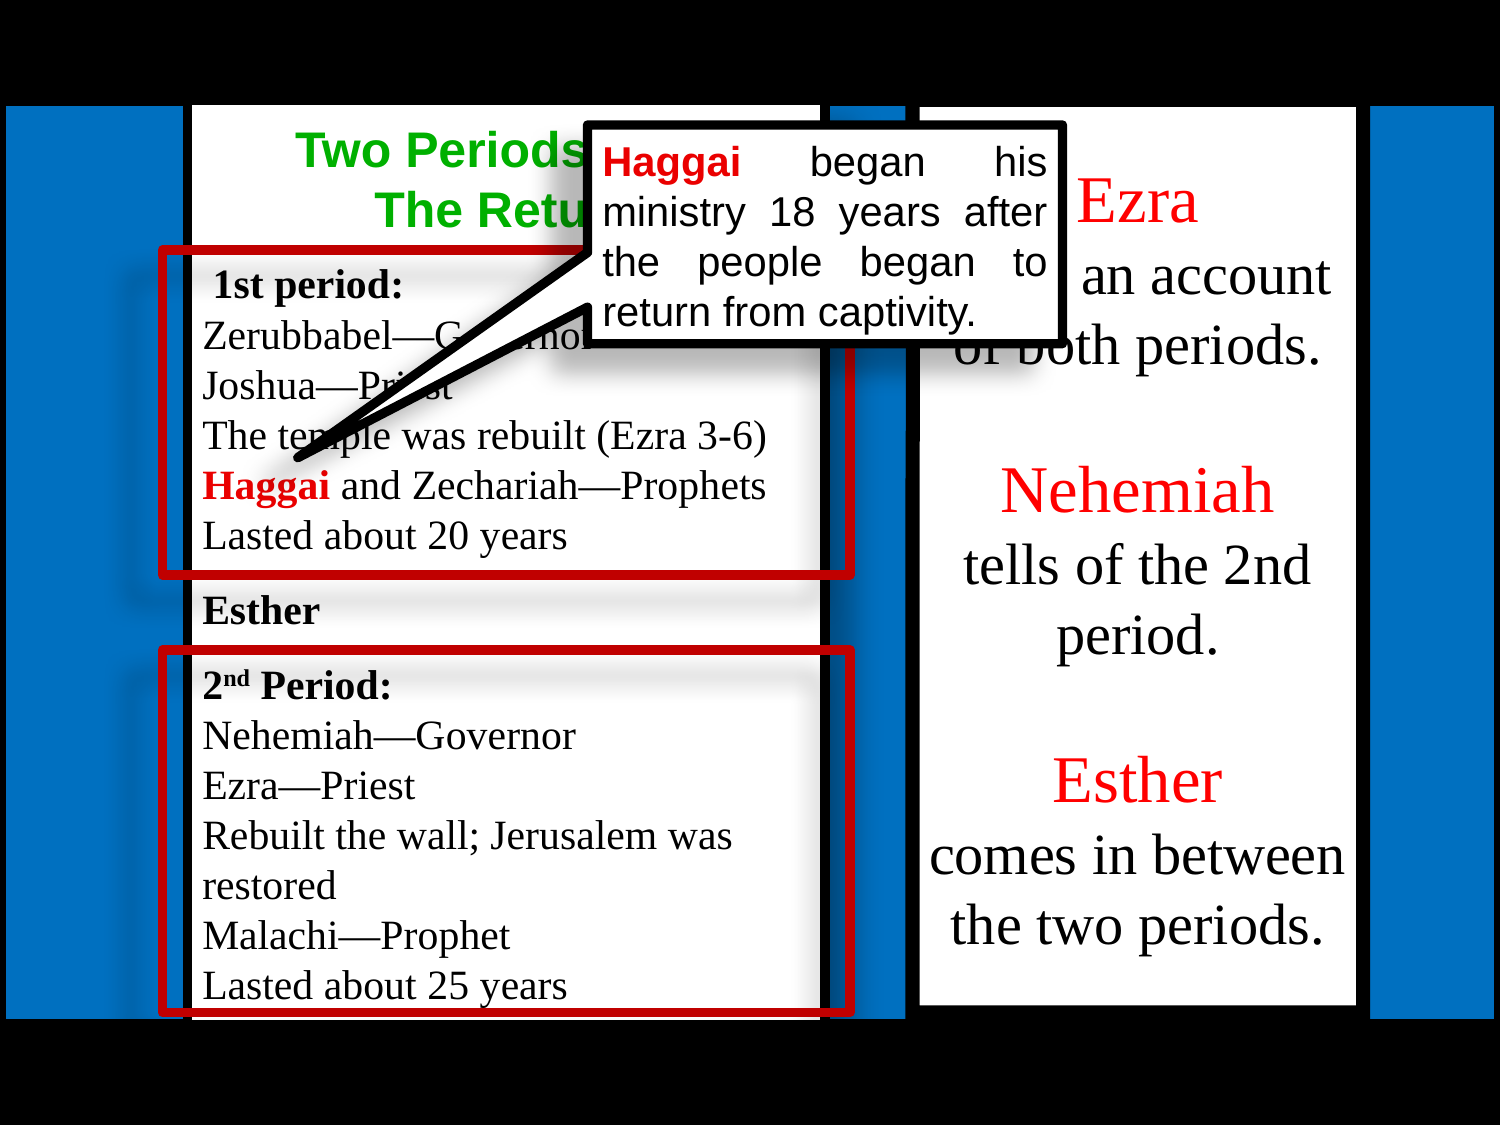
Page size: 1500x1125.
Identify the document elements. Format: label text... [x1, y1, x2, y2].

text_box Two Periods After The Return 1st period: Zerubbabel—Governor Joshua—Priest The temple was rebuilt (Ezra 3-6) Haggai and Zechariah—Prophets Lasted about 20 years Esther 2nd Period: Nehemiah—Governor Ezra—Priest Rebuilt the wall; Jerusalem was restored Malachi—Prophet Lasted about 25 years [185, 603, 827, 648]
text_box [872, 98, 1500, 1027]
text_box [160, 648, 852, 1014]
text_box [0, 98, 185, 1027]
text_box Haggai began his ministry 18 years after the people began to return from captivity. [295, 122, 1065, 460]
text_box Ezra gives an account of both periods. Nehemiah tells of the 2nd period. Esther comes in between the two periods. [910, 97, 1366, 1015]
text_box Two Periods After The Return 1st period: Zerubbabel—Governor Joshua—Priest The temple was rebuilt (Ezra 3-6) Haggai and Zechariah—Prophets Lasted about 20 years Esther 2nd Period: Nehemiah—Governor Ezra—Priest Rebuilt the wall; Jerusalem was restored Malachi—Prophet Lasted about 25 years [185, 98, 827, 248]
text_box [827, 98, 910, 122]
text_box [160, 248, 852, 577]
